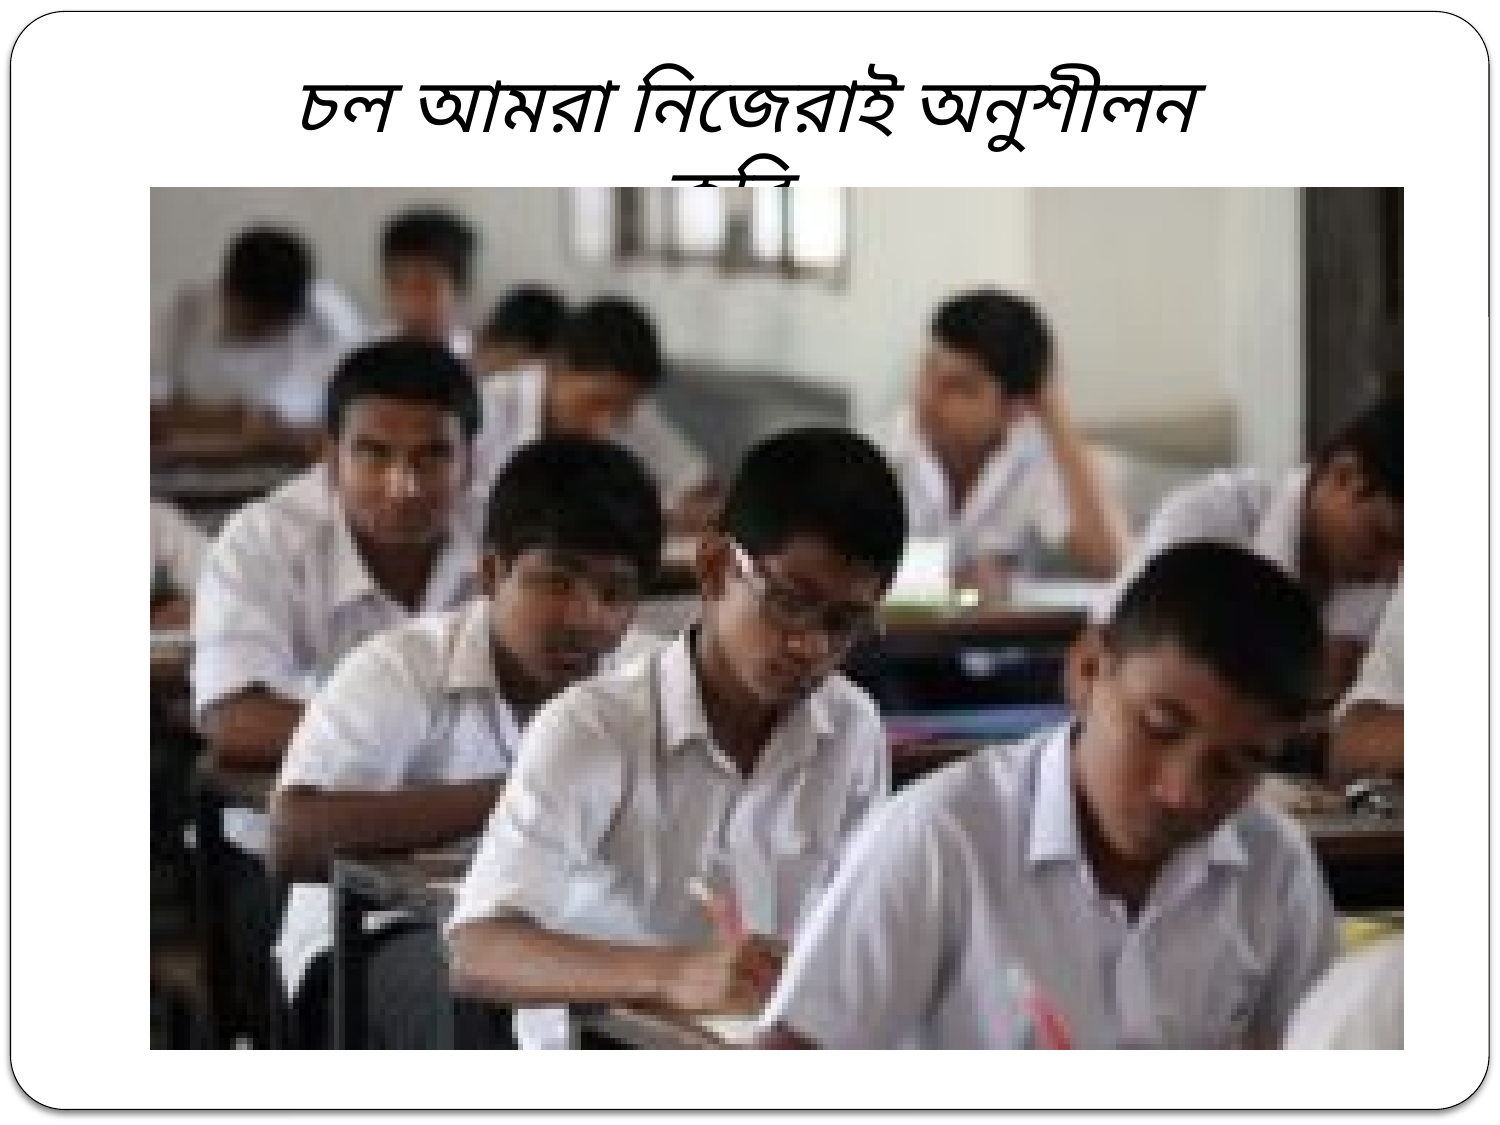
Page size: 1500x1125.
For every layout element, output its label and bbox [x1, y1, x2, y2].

text_box [149, 49, 1404, 1051]
